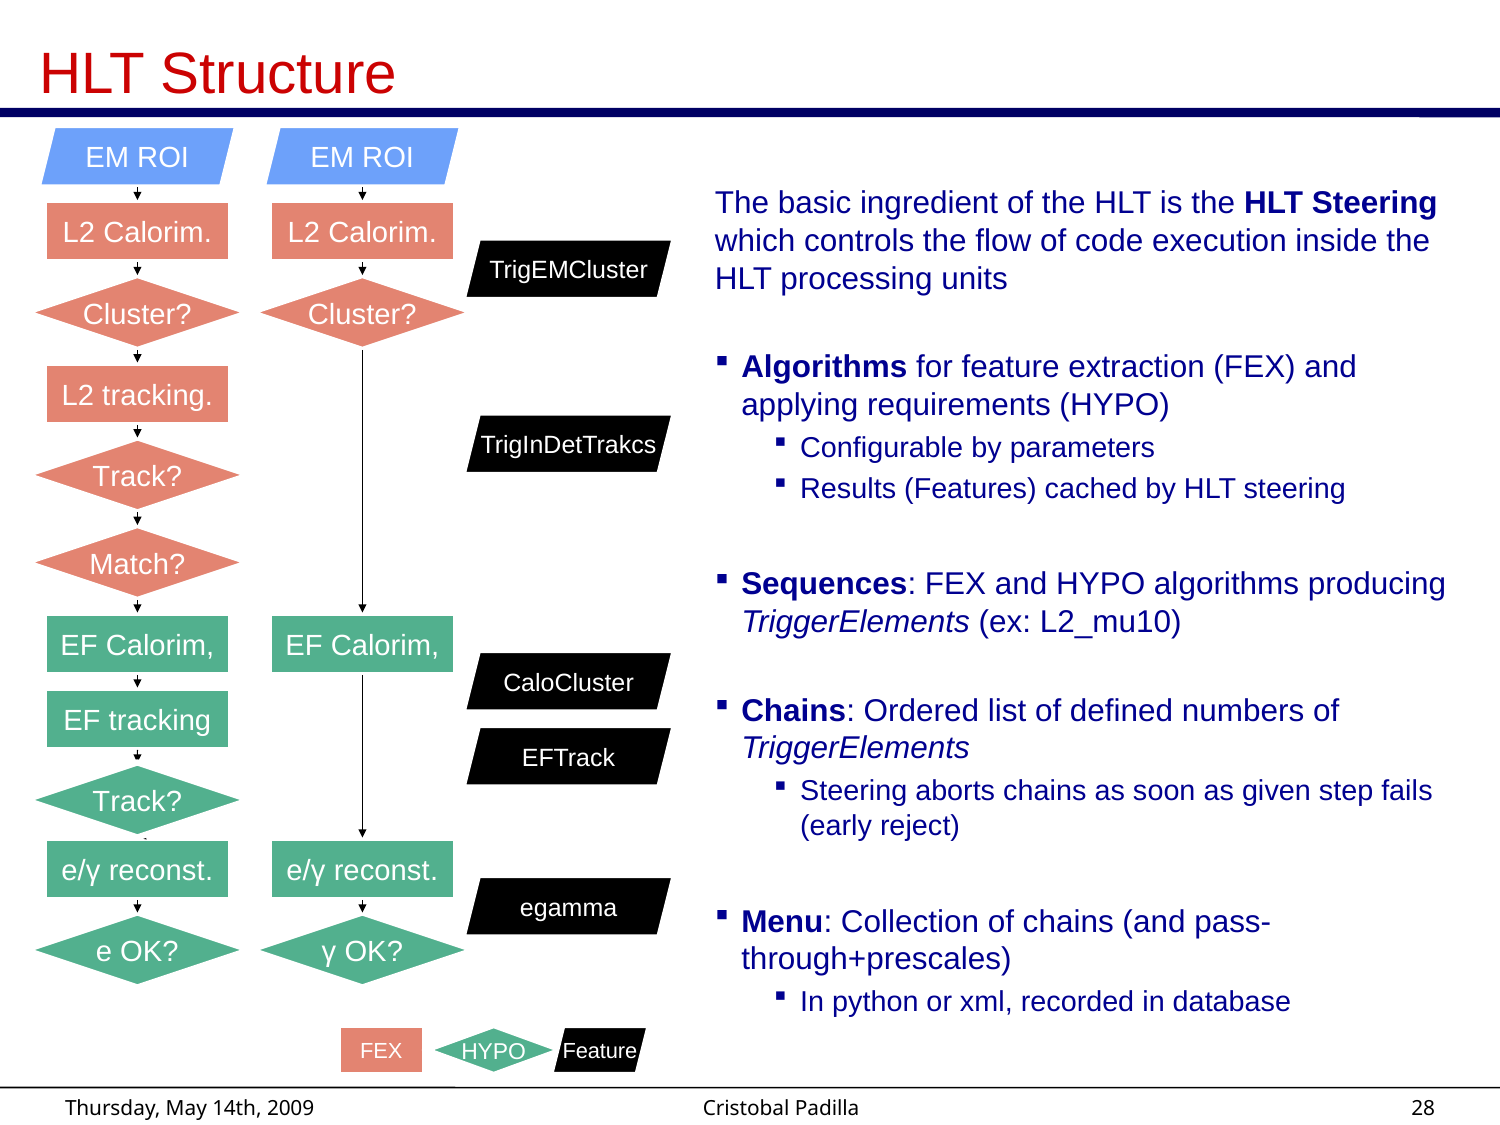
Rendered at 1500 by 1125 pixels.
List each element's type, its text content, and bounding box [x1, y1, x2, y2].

text_box TrigInDetTrakcs [462, 412, 675, 475]
text_box L2 Calorim. [43, 199, 232, 263]
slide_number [49, 1087, 426, 1125]
text_box CaloCluster [462, 649, 675, 713]
text_box Cluster? [250, 276, 475, 350]
text_box egamma [462, 874, 675, 938]
text_box L2 tracking. [43, 362, 232, 425]
text_box FEX [337, 1025, 425, 1075]
text_box L2 Calorim. [268, 199, 457, 263]
list The basic ingredient of the HLT is the HLT Steering which controls the flow of code execution inside the HLT processing units Algorithms for feature extraction (FEX) and applying requirements (HYPO) Configurable by parameters Results (Features) cached by HLT steering Sequences: FEX and HYPO algorithms producing TriggerElements (ex: L2_mu10) Chains: Ordered list of defined numbers of TriggerElements Steering aborts chains as soon as given step fails (early reject) Menu: Collection of chains (and pass-through+prescales) In python or xml, recorded in database [699, 174, 1476, 1026]
text_box Track? [24, 439, 250, 513]
text_box Cluster? [24, 276, 250, 350]
text_box EF Calorim, [268, 612, 457, 675]
text_box Match? [24, 526, 250, 600]
text_box EF tracking [43, 687, 232, 750]
text_box TrigEMCluster [462, 237, 675, 300]
text_box Track? [24, 764, 250, 838]
text_box EM ROI [37, 124, 238, 188]
text_box Feature [549, 1025, 650, 1076]
text_box EF Calorim, [43, 612, 232, 675]
slide_number 27 [1324, 1087, 1451, 1125]
text_box HYPO [424, 1025, 556, 1076]
text_box e/γ reconst. [43, 837, 232, 900]
text_box γ OK? [249, 914, 475, 988]
text_box EM ROI [262, 124, 463, 188]
text_box EFTrack [462, 724, 675, 788]
footer Cristobal Padilla [512, 1087, 1051, 1125]
text_box e OK? [24, 914, 250, 988]
title HLT Structure [24, 0, 1463, 113]
text_box e/γ reconst. [268, 837, 457, 900]
